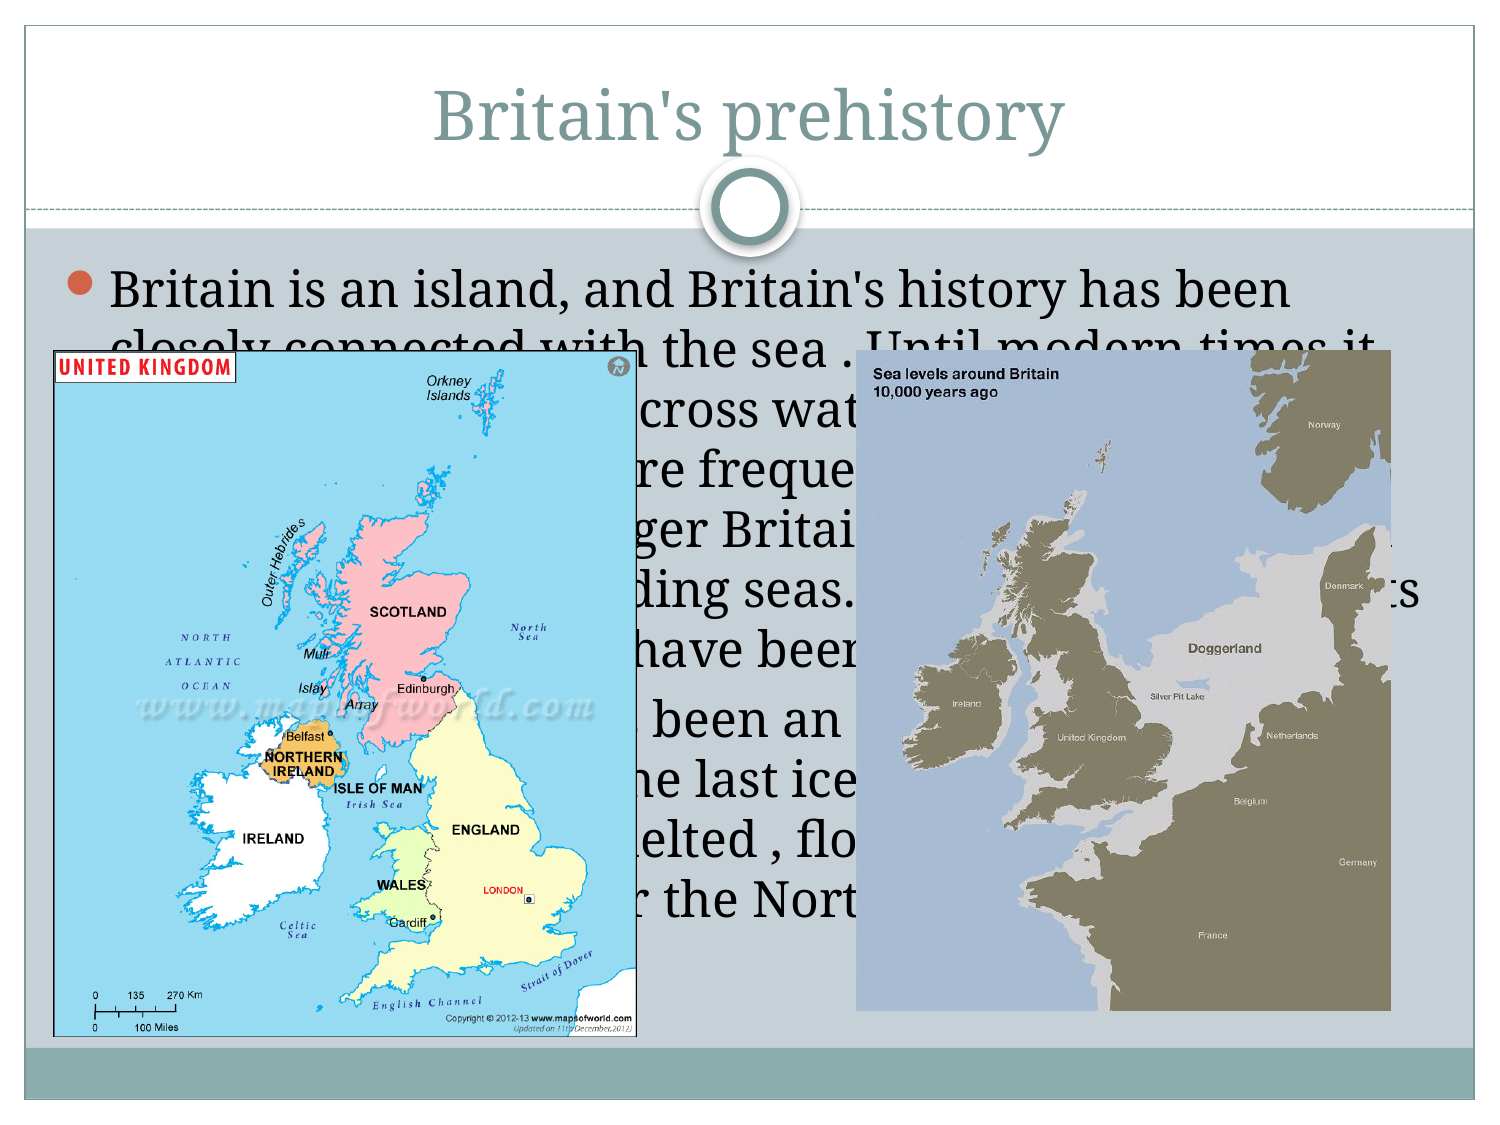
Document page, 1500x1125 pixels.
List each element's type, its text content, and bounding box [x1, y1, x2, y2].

list Britain is an island, and Britain's history has been closely connected with the sea . Until modern times it was as easy to travel across water as it was across land , where roads were frequently unusable. At moments of great danger Britain has been saved from danger by its surrounding seas. Britain's history and its strong national sense have been shaped by the sea. Britain has not always been an island . It became one only after the end of the last ice age. The temperature rose and the ice cap melted , flooding the lower-lying land that is now under the North Sea and the English Channel. [49, 250, 1445, 1001]
picture [855, 349, 1391, 1011]
picture [52, 350, 637, 1038]
title Britain's prehistory [49, 37, 1450, 162]
